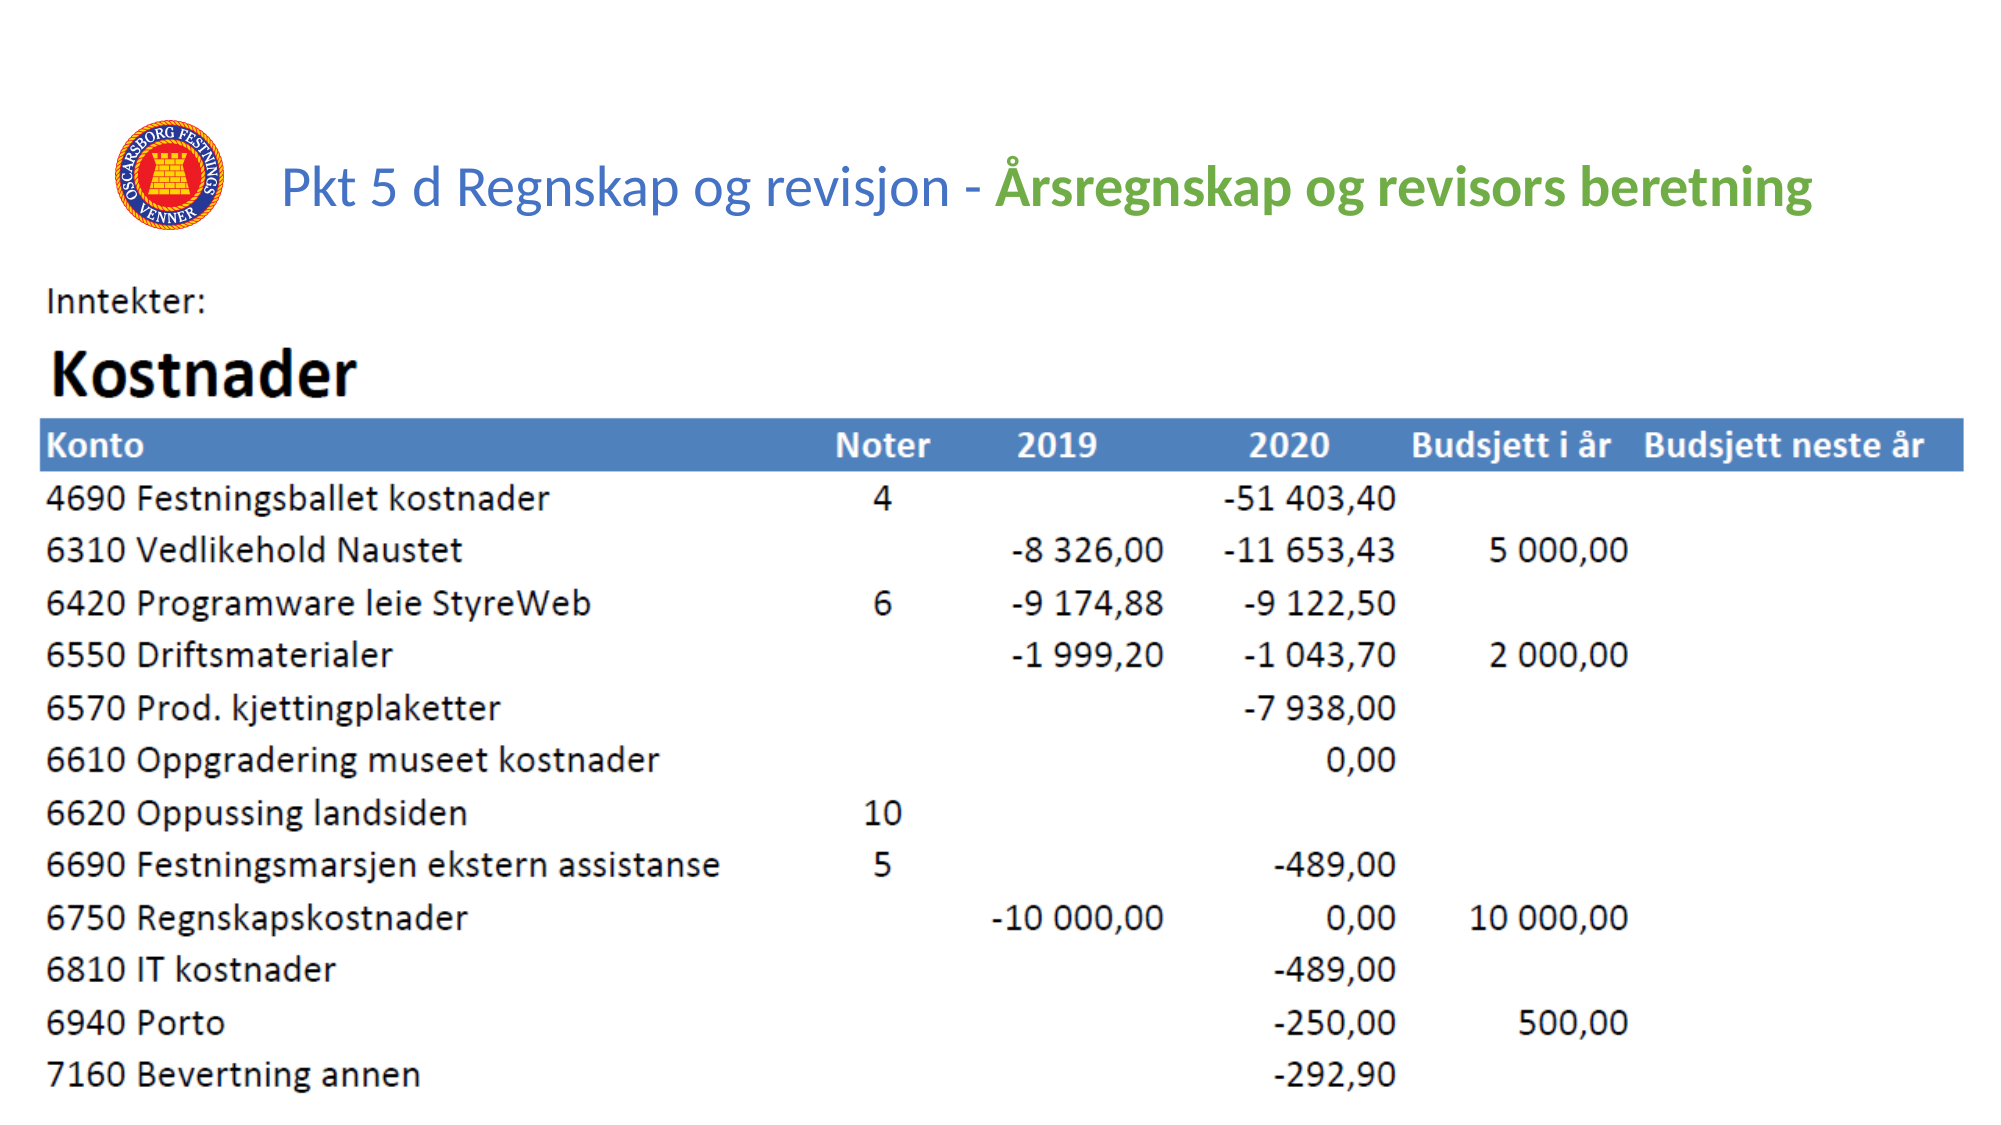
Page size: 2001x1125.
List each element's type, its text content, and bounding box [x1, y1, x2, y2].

picture [34, 276, 1978, 1101]
text_box Pkt 5 d Regnskap og revisjon - Årsregnskap og revisors beretning [266, 140, 1842, 276]
picture [115, 120, 224, 230]
